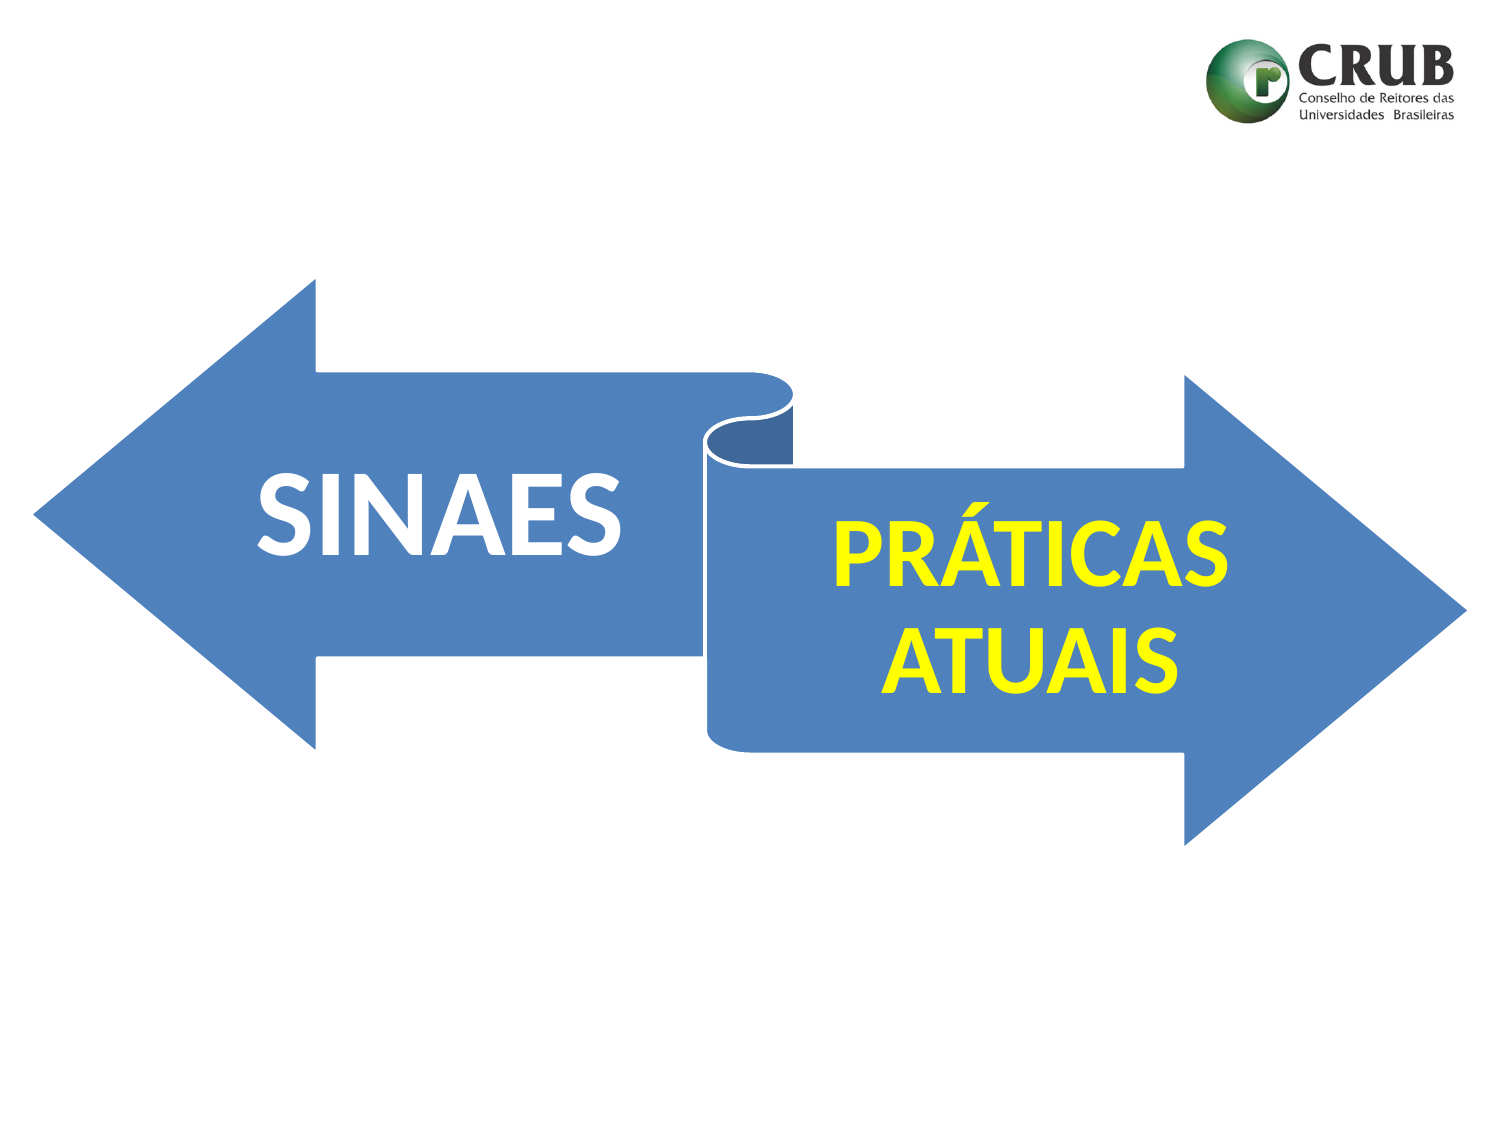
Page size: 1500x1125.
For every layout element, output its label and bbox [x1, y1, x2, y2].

picture [1198, 30, 1466, 137]
text_box [29, 228, 1471, 897]
